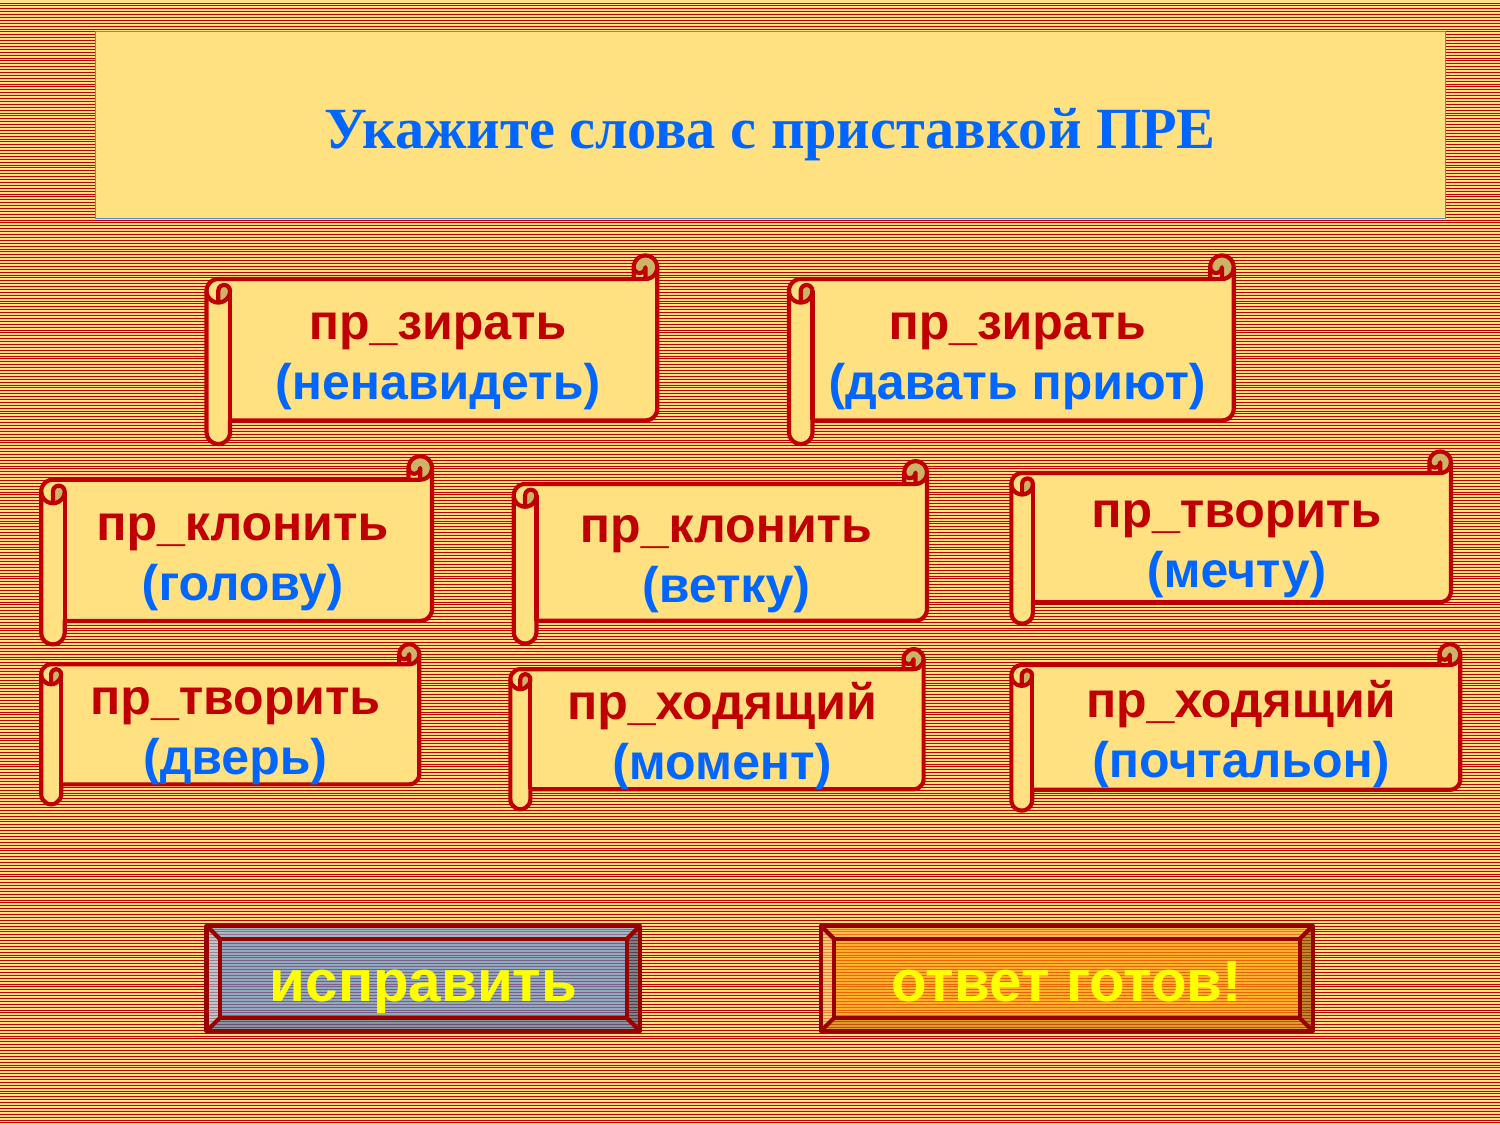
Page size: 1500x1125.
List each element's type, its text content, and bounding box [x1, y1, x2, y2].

text_box пр_зирать (давать приют) [786, 253, 1236, 447]
text_box пр_клонить (голову) [39, 454, 435, 647]
text_box Укажите слова с приставкой ПРЕ [95, 31, 1446, 219]
text_box пр_ходящий (почтальон) [1009, 642, 1463, 813]
text_box ответ готов! [819, 924, 1315, 1033]
text_box пр_творить (дверь) [39, 642, 422, 807]
text_box пр_ходящий (момент) [508, 647, 926, 812]
text_box пр_зирать (ненавидеть) [204, 253, 660, 447]
text_box исправить [206, 925, 641, 1032]
text_box пр_творить (мечту) [1009, 449, 1454, 626]
text_box пр_клонить (ветку) [511, 459, 930, 646]
